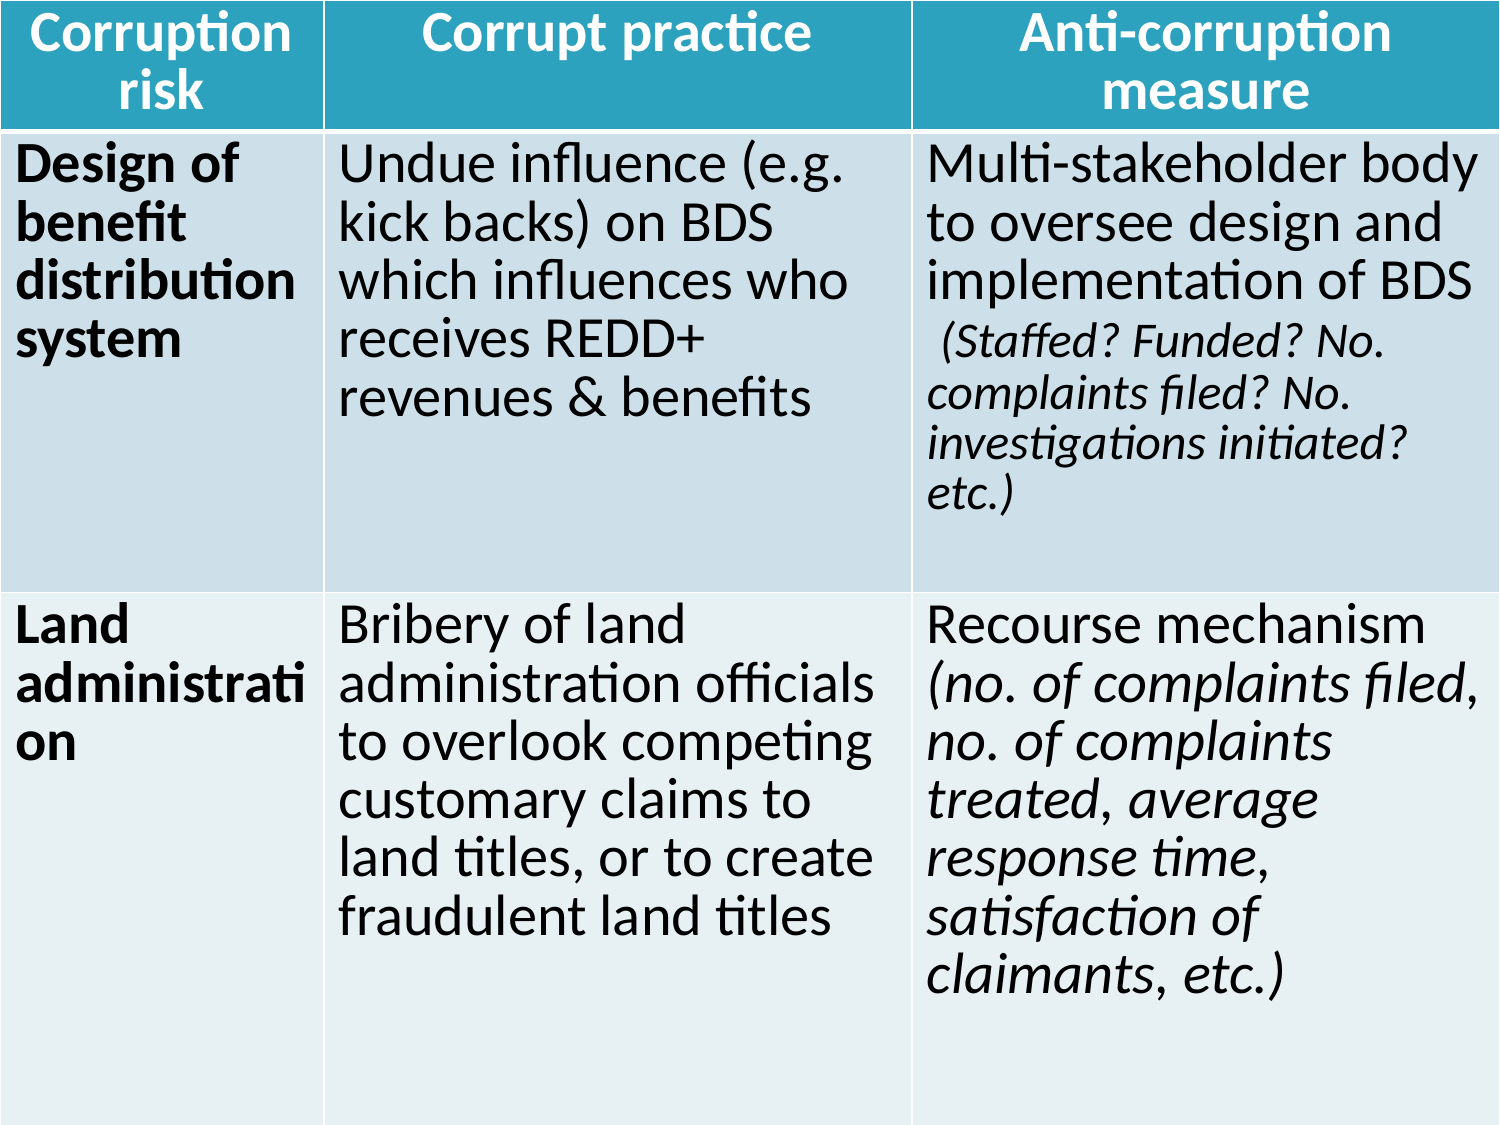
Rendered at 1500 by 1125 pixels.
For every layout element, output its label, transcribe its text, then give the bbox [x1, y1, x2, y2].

table_cell Undue influence (e.g. kick backs) on BDS which influences who receives REDD+ revenues & benefits [325, 134, 911, 592]
table_cell Multi-stakeholder body to oversee design and implementation of BDS (Staffed? Funded? No. complaints filed? No. investigations initiated? etc.) [913, 134, 1499, 592]
table_header Corrupt practice [325, 1, 911, 129]
table_header Anti-corruption measure [913, 1, 1499, 129]
table_cell Recourse mechanism (no. of complaints filed, no. of complaints treated, average response time, satisfaction of claimants, etc.) [913, 593, 1499, 1125]
table_cell Design of benefit distribution system [1, 134, 323, 592]
table_cell Land administration [1, 593, 323, 1125]
table_header Corruption risk [1, 1, 323, 129]
table_cell Bribery of land administration officials to overlook competing customary claims to land titles, or to create fraudulent land titles [325, 593, 911, 1125]
